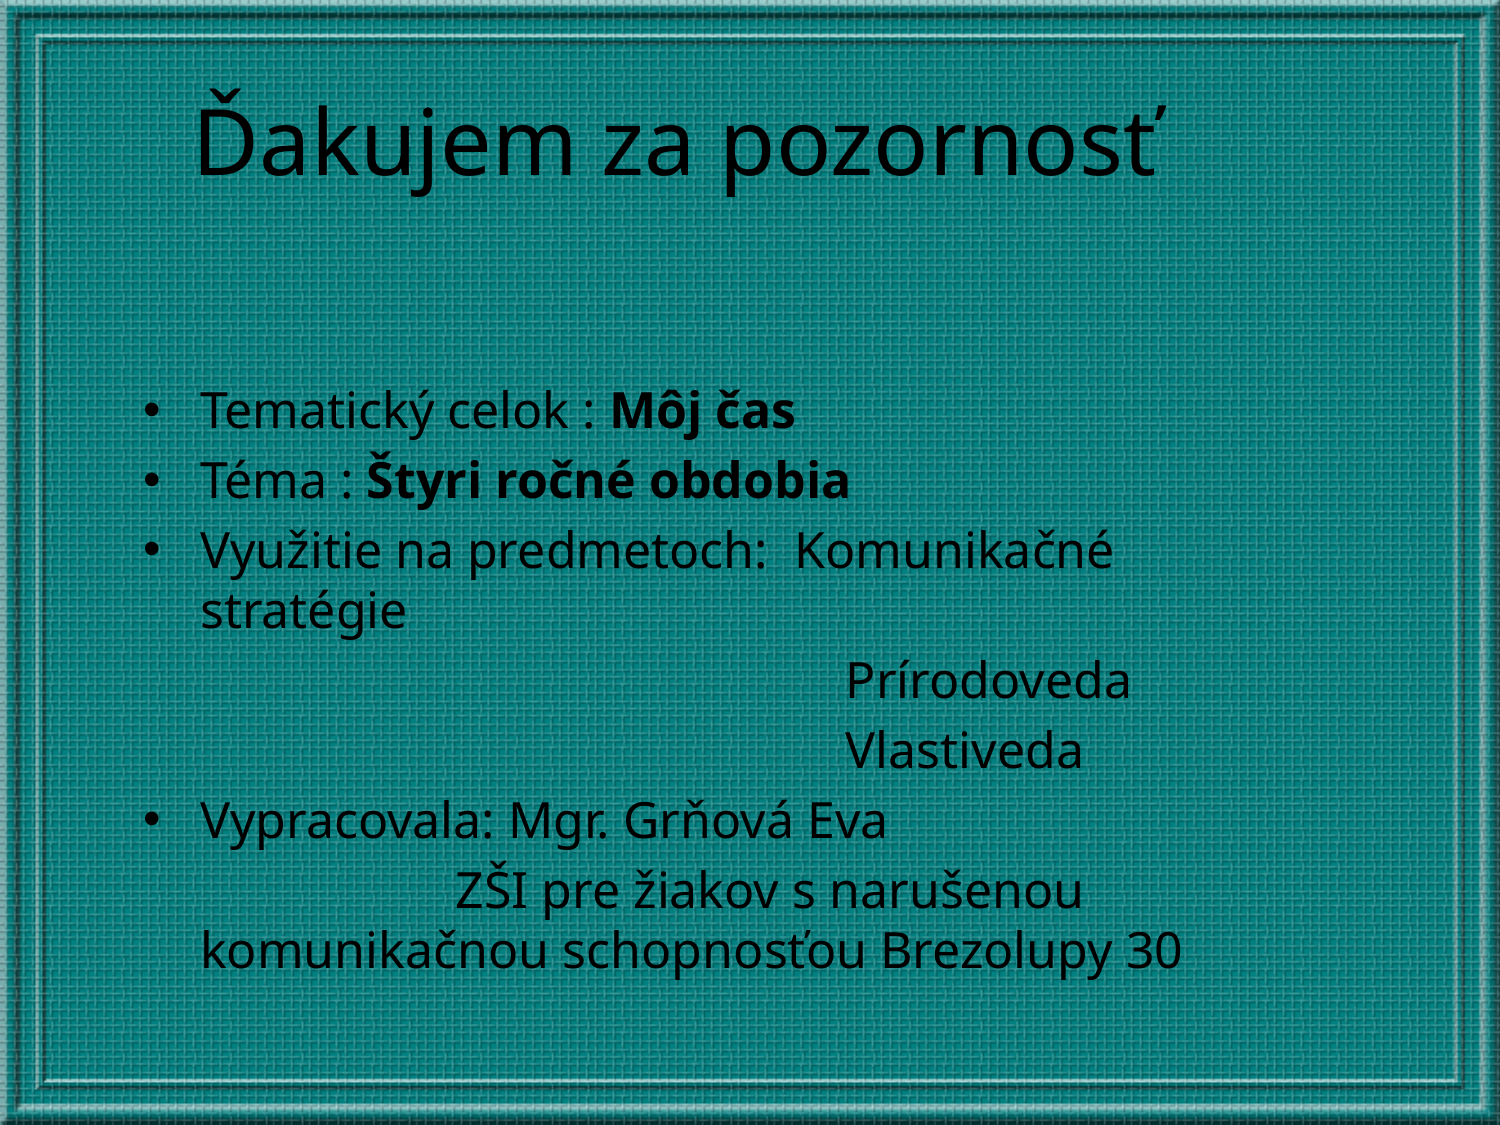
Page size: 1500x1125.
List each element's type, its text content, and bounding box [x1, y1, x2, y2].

title Ďakujem za pozornosť [0, 45, 1350, 233]
list Tematický celok : Môj čas Téma : Štyri ročné obdobia Využitie na predmetoch: Komunikačné stratégie Prírodoveda Vlastiveda Vypracovala: Mgr. Grňová Eva ZŠI pre žiakov s narušenou komunikačnou schopnosťou Brezolupy 30 [128, 281, 1350, 1005]
picture [0, 0, 1500, 1125]
